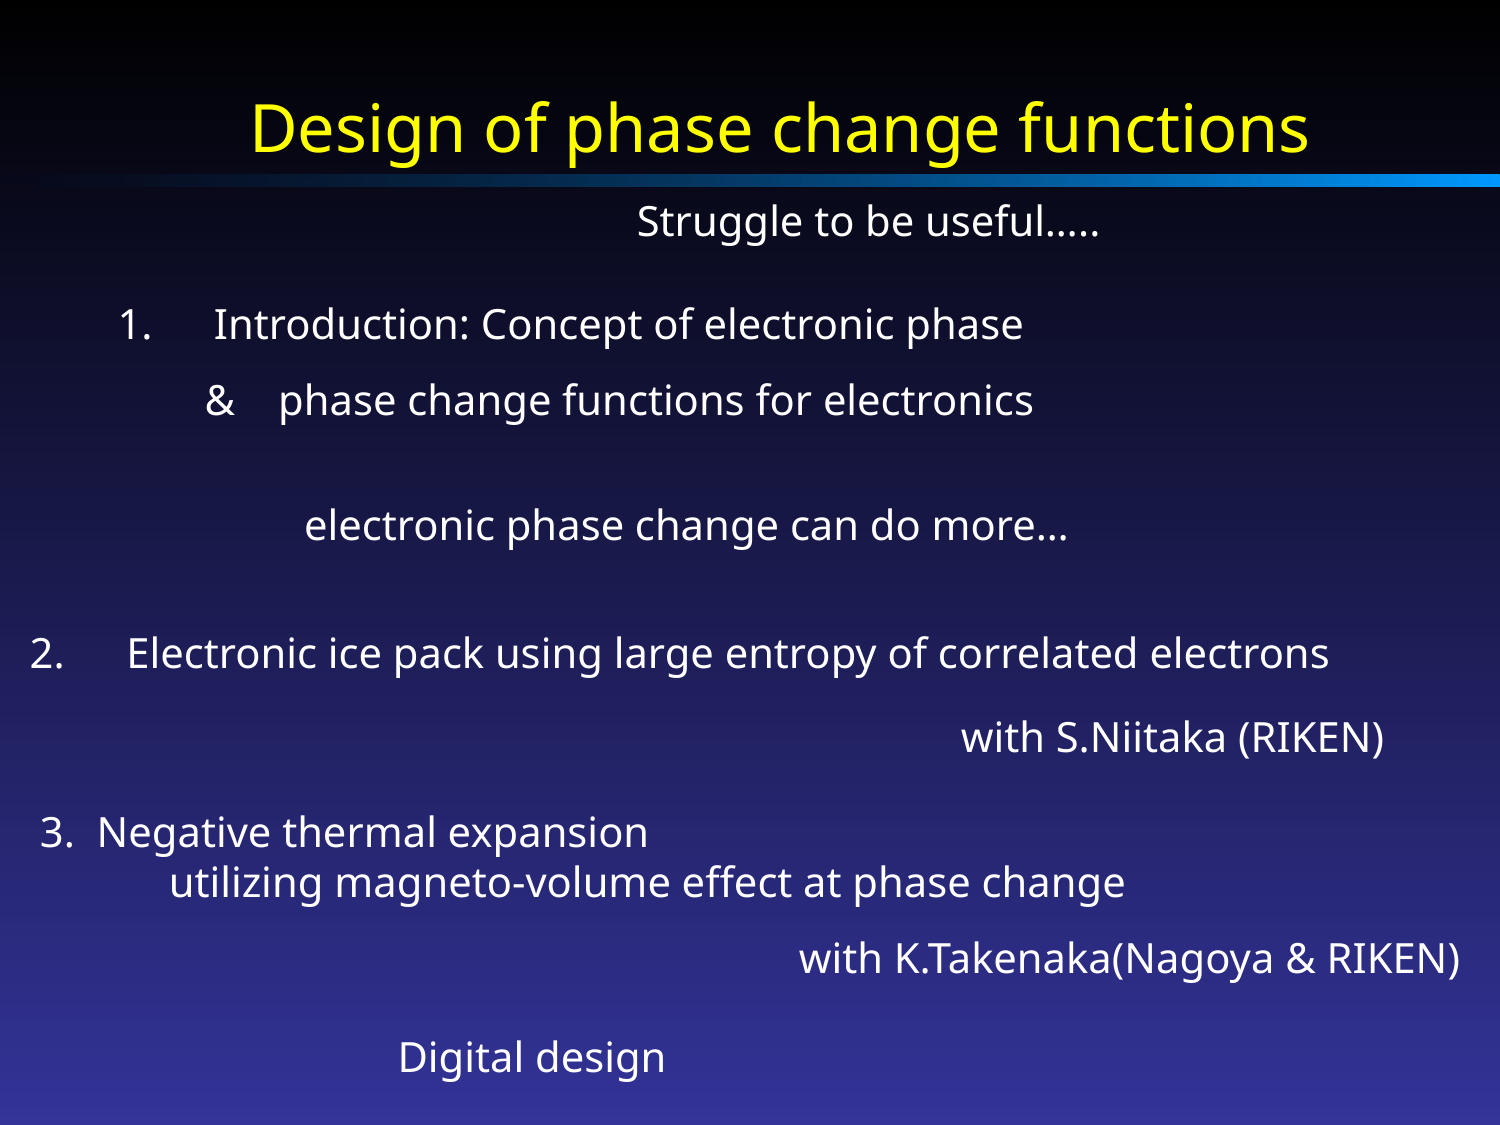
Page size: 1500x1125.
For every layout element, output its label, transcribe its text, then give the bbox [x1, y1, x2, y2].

text_box with S.Niitaka (RIKEN) [946, 703, 1400, 768]
text_box electronic phase change can do more… [289, 491, 1084, 557]
text_box Struggle to be useful….. [622, 187, 1116, 252]
text_box & phase change functions for electronics [179, 366, 1199, 432]
text_box 2. Electronic ice pack using large entropy of correlated electrons [14, 619, 1495, 685]
text_box [0, 174, 1500, 187]
text_box 3. Negative thermal expansion utilizing magneto-volume effect at phase change [25, 798, 1291, 914]
text_box Digital design [382, 1023, 682, 1088]
text_box with K.Takenaka(Nagoya & RIKEN) [784, 924, 1476, 990]
text_box Design of phase change functions [234, 78, 1328, 173]
text_box Introduction: Concept of electronic phase [102, 290, 1115, 356]
